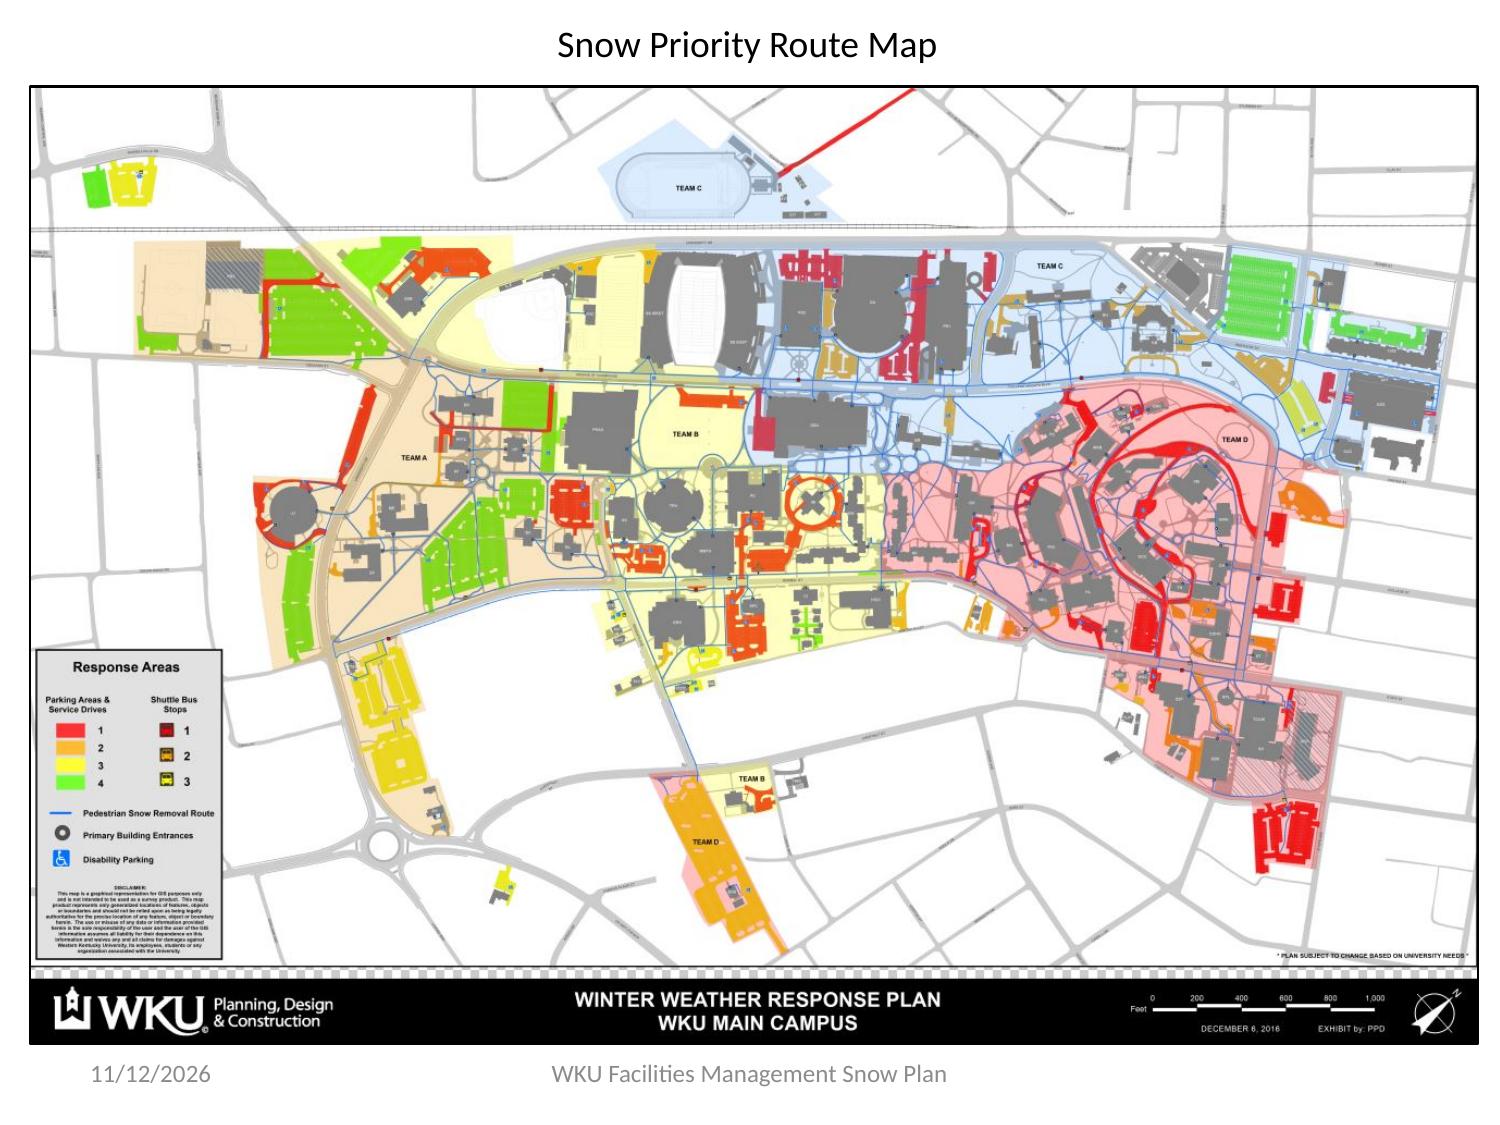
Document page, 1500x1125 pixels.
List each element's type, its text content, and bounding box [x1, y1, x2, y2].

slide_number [75, 1051, 425, 1103]
picture [30, 87, 1478, 1043]
text_box Snow Priority Route Map [49, 12, 1463, 73]
footer WKU Facilities Management Snow Plan [512, 1051, 988, 1103]
